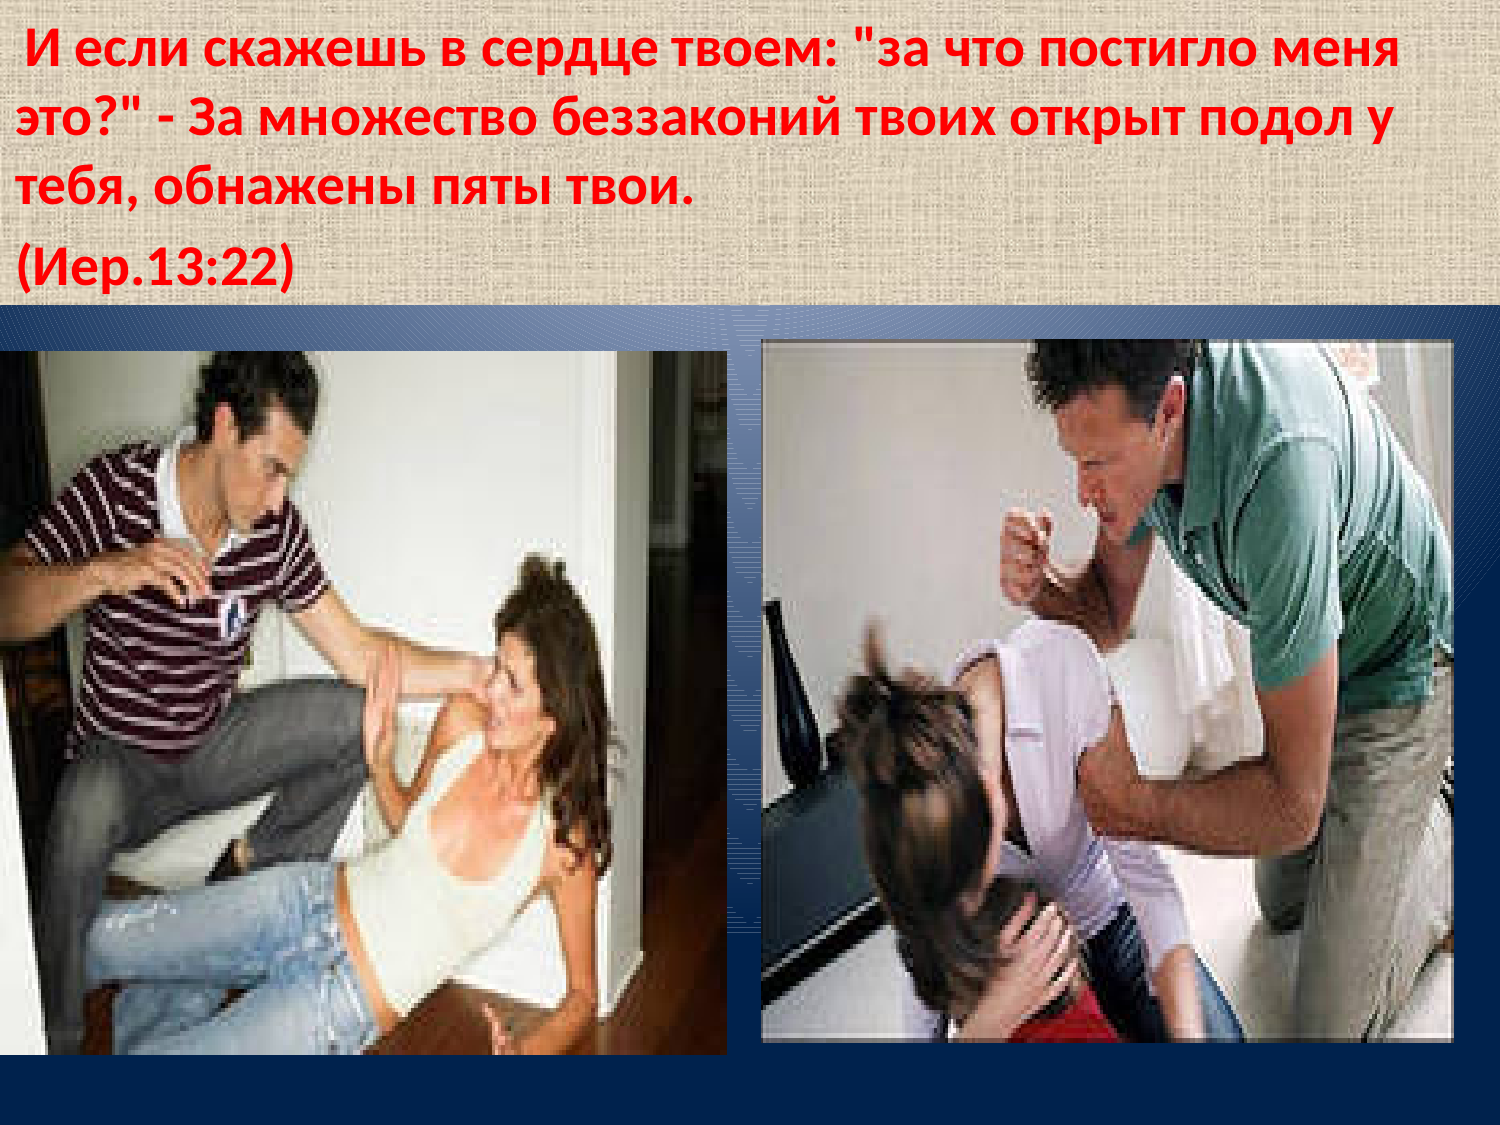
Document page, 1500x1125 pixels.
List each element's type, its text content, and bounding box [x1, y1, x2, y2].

list И если скажешь в сердце твоем: "за что постигло меня это?" - За множество беззаконий твоих открыт подол у тебя, обнажены пяты твои. (Иер.13:22) [0, 0, 1500, 305]
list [761, 339, 1454, 1044]
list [0, 351, 727, 1055]
